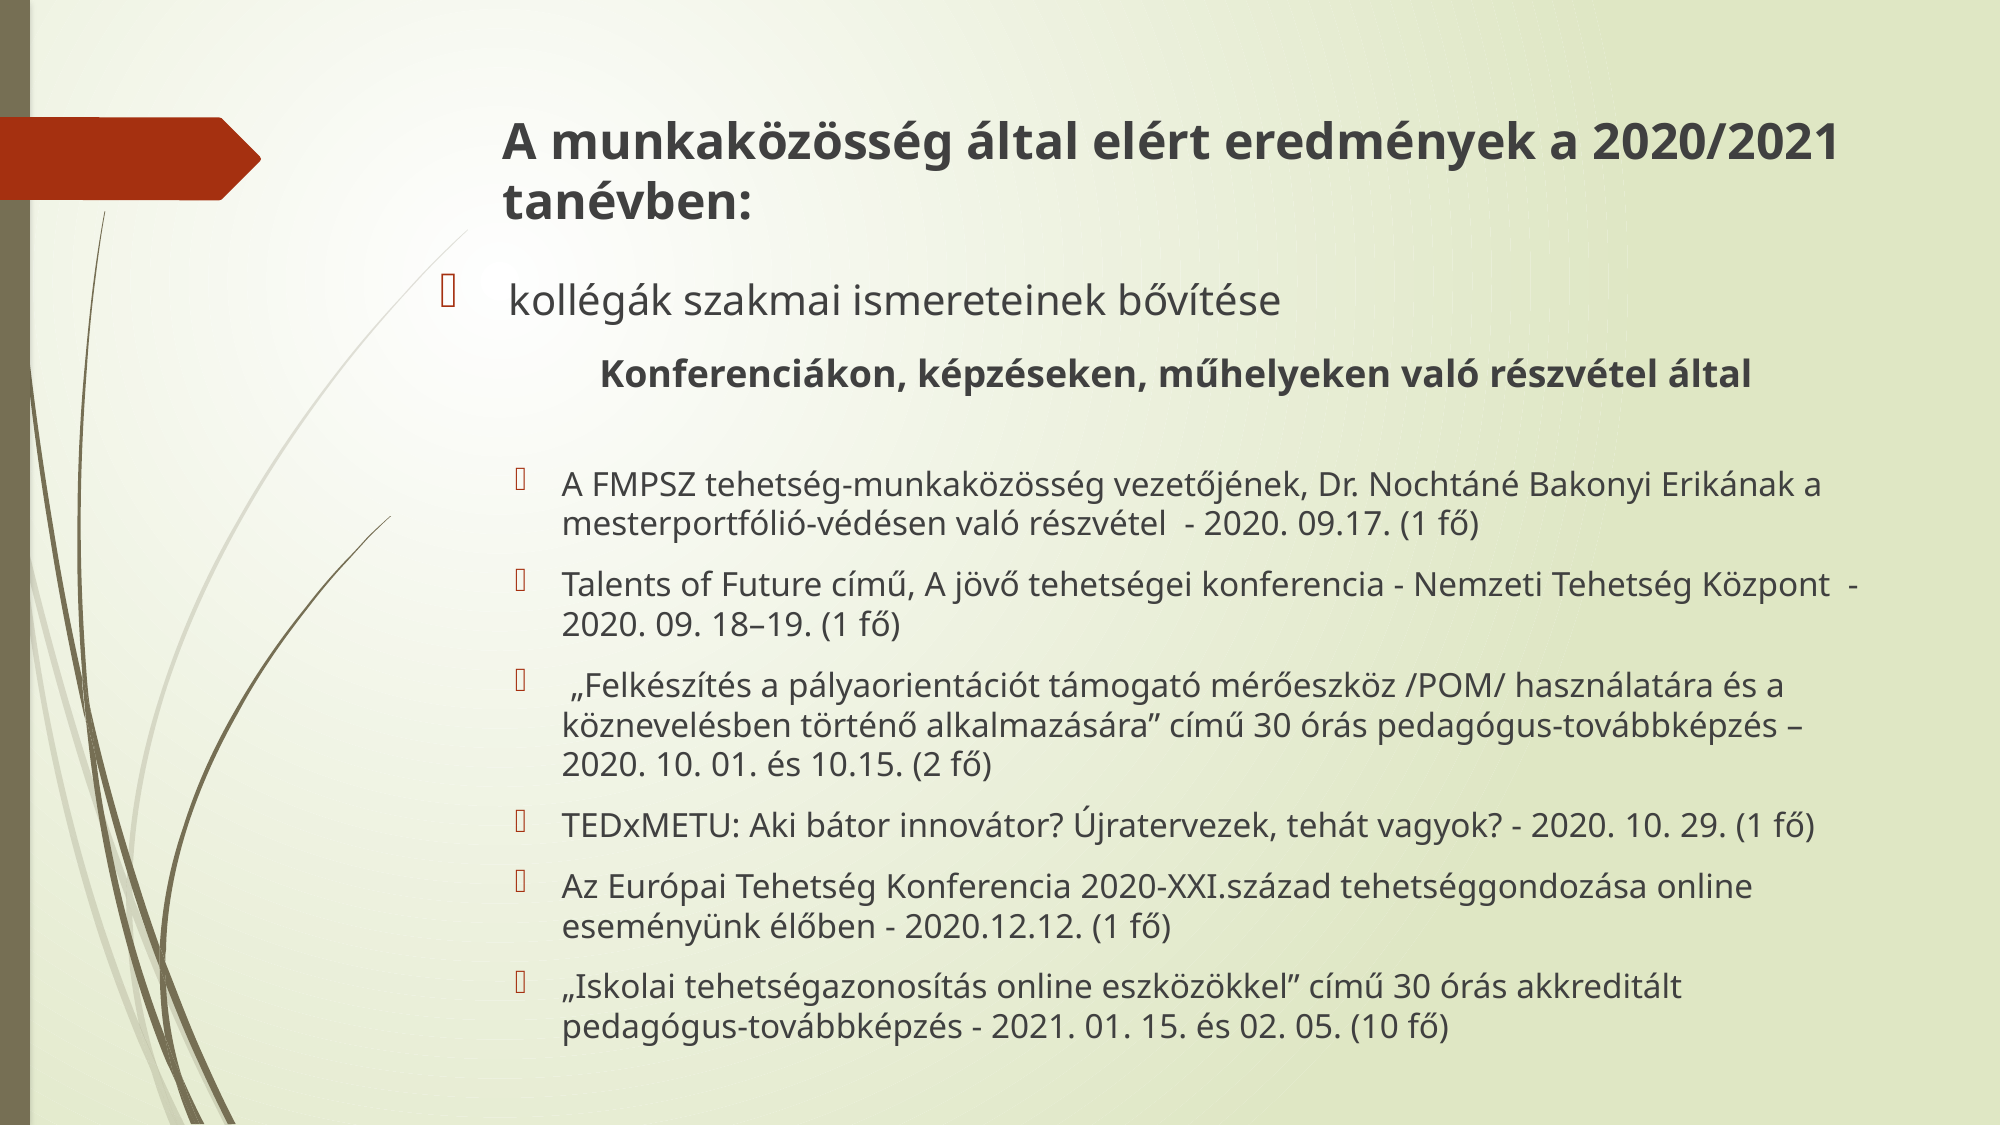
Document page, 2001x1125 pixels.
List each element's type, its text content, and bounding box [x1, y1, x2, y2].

list kollégák szakmai ismereteinek bővítése Konferenciákon, képzéseken, műhelyeken való részvétel által A FMPSZ tehetség-munkaközösség vezetőjének, Dr. Nochtáné Bakonyi Erikának a mesterportfólió-védésen való részvétel - 2020. 09.17. (1 fő) Talents of Future című, A jövő tehetségei konferencia - Nemzeti Tehetség Központ -2020. 09. 18–19. (1 fő) „Felkészítés a pályaorientációt támogató mérőeszköz /POM/ használatára és a köznevelésben történő alkalmazására” című 30 órás pedagógus-továbbképzés – 2020. 10. 01. és 10.15. (2 fő) TEDxMETU: Aki bátor innovátor? Újratervezek, tehát vagyok? - 2020. 10. 29. (1 fő) Az Európai Tehetség Konferencia 2020-XXI.század tehetséggondozása online eseményünk élőben - 2020.12.12. (1 fő) „Iskolai tehetségazonosítás online eszközökkel” című 30 órás akkreditált pedagógus-továbbképzés - 2021. 01. 15. és 02. 05. (10 fő) [424, 257, 1888, 1110]
title A munkaközösség által elért eredmények a 2020/2021 tanévben: [425, 102, 1888, 257]
